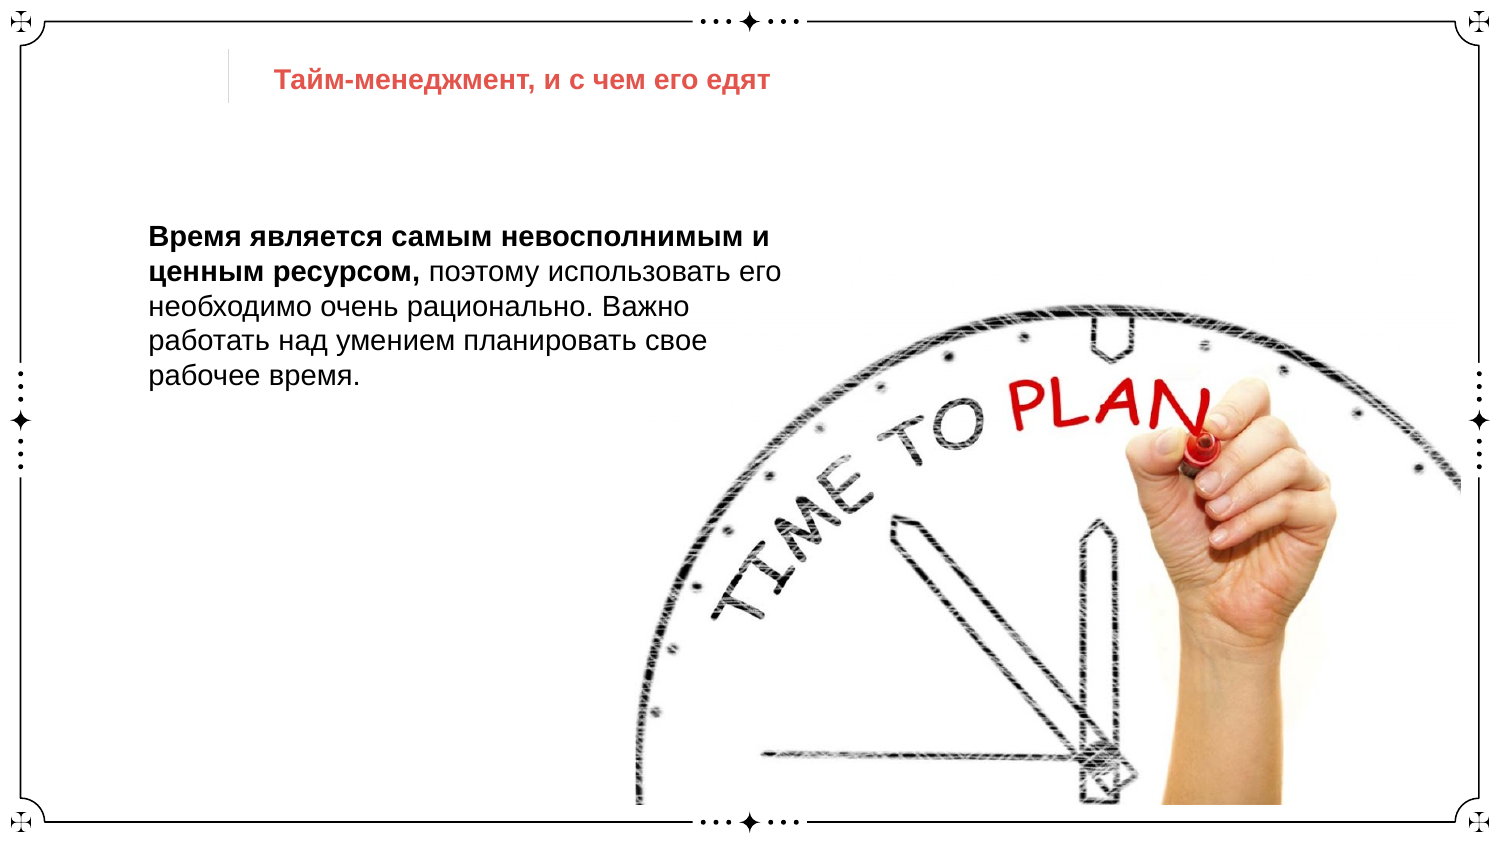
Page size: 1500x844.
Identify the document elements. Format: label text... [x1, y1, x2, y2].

picture [634, 253, 1461, 805]
text_box Время является самым невосполнимым и ценным ресурсом, поэтому использовать его необходимо очень рационально. Важно работать над умением планировать свое рабочее время. [140, 209, 793, 399]
picture [1469, 812, 1489, 832]
title Тайм-менеджмент, и с чем его едят [258, 45, 1443, 107]
picture [11, 11, 31, 32]
picture [1469, 11, 1489, 32]
picture [11, 812, 31, 832]
